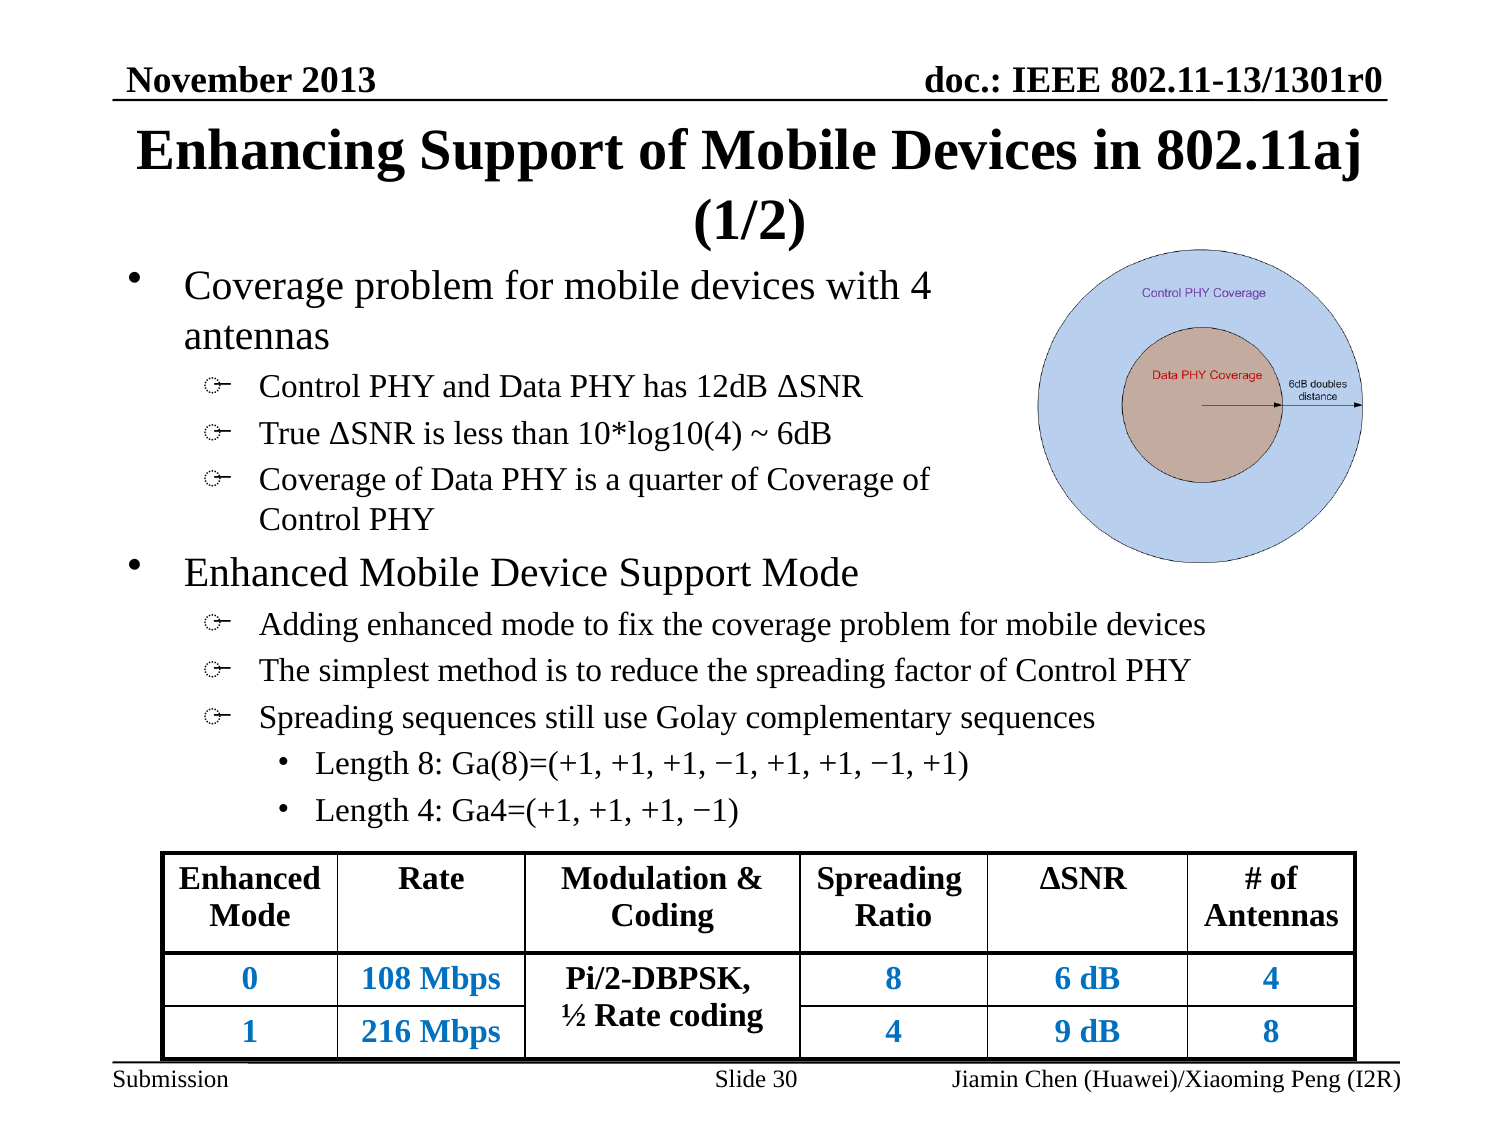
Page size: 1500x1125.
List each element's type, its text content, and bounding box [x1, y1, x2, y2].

table_header # of Antennas [1188, 863, 1353, 951]
table_cell 4 [801, 1007, 987, 1057]
table_cell 9 dB [988, 1007, 1187, 1057]
picture [1037, 249, 1363, 563]
footer Jiamin Chen (Huawei)/Xiaoming Peng (I2R) [946, 1061, 1402, 1093]
text_box Enhanced Mobile Device Support Mode Adding enhanced mode to fix the coverage problem for mobile devices The simplest method is to reduce the spreading factor of Control PHY Spreading sequences still use Golay complementary sequences Length 8: Ga(8)=(+1, +1, +1, −1, +1, +1, −1, +1) Length 4: Ga4=(+1, +1, +1, −1) [112, 537, 1375, 863]
table_header ΔSNR [988, 863, 1187, 951]
table_header Rate [338, 863, 524, 951]
slide_number Slide 30 [712, 1061, 800, 1093]
table_cell 6 dB [988, 955, 1187, 1005]
table_cell 4 [1188, 955, 1353, 1005]
title Enhancing Support of Mobile Devices in 802.11aj (1/2) [112, 112, 1388, 251]
table_cell 1 [165, 1007, 337, 1057]
list Coverage problem for mobile devices with 4 antennas Control PHY and Data PHY has 12dB ΔSNR True ΔSNR is less than 10*log10(4) ~ 6dB Coverage of Data PHY is a quarter of Coverage of Control PHY [112, 249, 1036, 537]
table_cell Pi/2-DBPSK, ½ Rate coding [526, 955, 799, 1057]
table_cell 8 [801, 955, 987, 1005]
table_header Modulation & Coding [526, 863, 799, 951]
table_header Spreading Ratio [801, 863, 987, 951]
table_cell 0 [165, 955, 337, 1005]
table_cell 108 Mbps [338, 955, 524, 1005]
table_cell 216 Mbps [338, 1007, 524, 1057]
table_header Enhanced Mode [165, 863, 337, 951]
table_cell 8 [1188, 1007, 1353, 1057]
